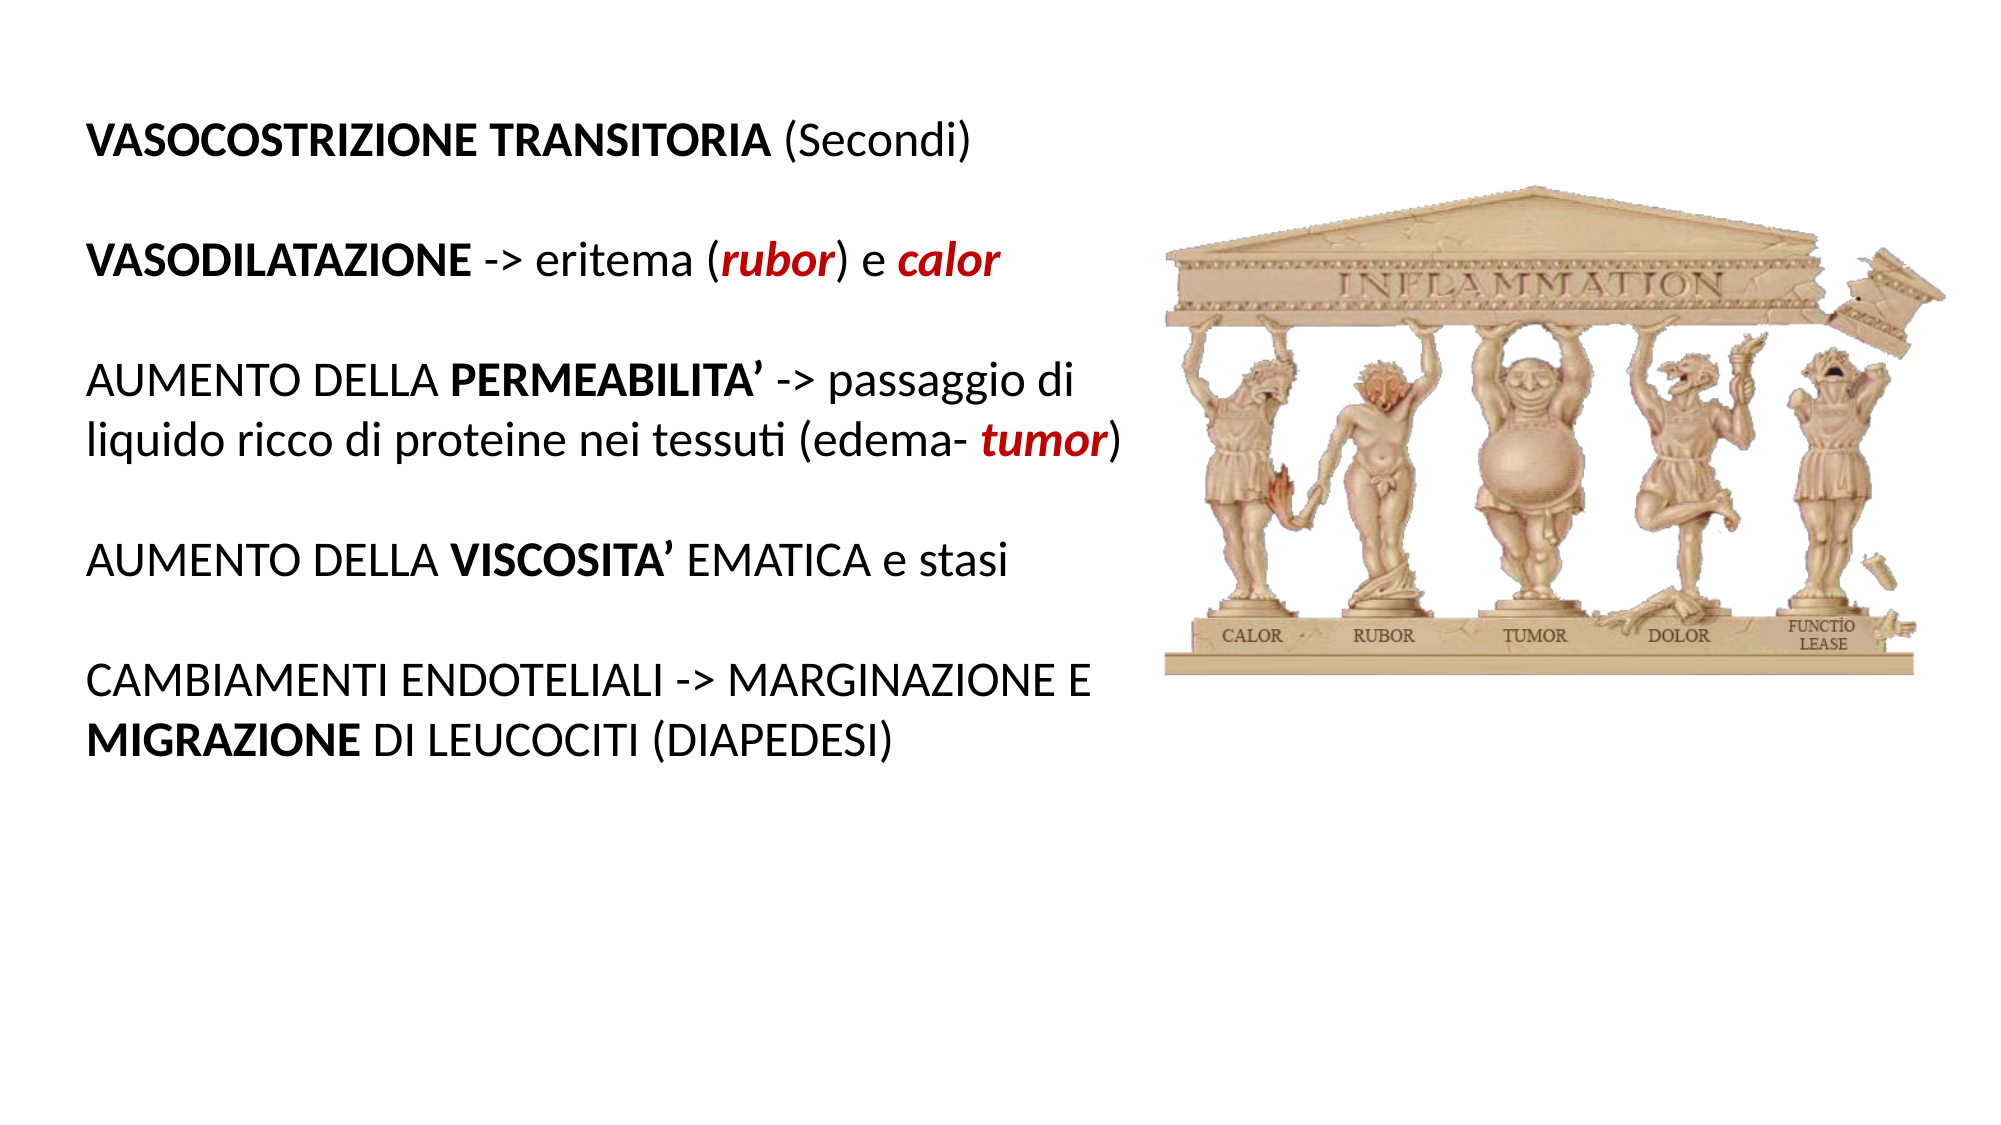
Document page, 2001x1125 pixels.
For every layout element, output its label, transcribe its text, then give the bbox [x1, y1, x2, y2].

text_box VASOCOSTRIZIONE TRANSITORIA (Secondi) VASODILATAZIONE -> eritema (rubor) e calor AUMENTO DELLA PERMEABILITA’ -> passaggio di liquido ricco di proteine nei tessuti (edema- tumor) AUMENTO DELLA VISCOSITA’ EMATICA e stasi CAMBIAMENTI ENDOTELIALI -> MARGINAZIONE E MIGRAZIONE DI LEUCOCITI (DIAPEDESI) [70, 98, 1204, 834]
picture [1152, 180, 1965, 688]
